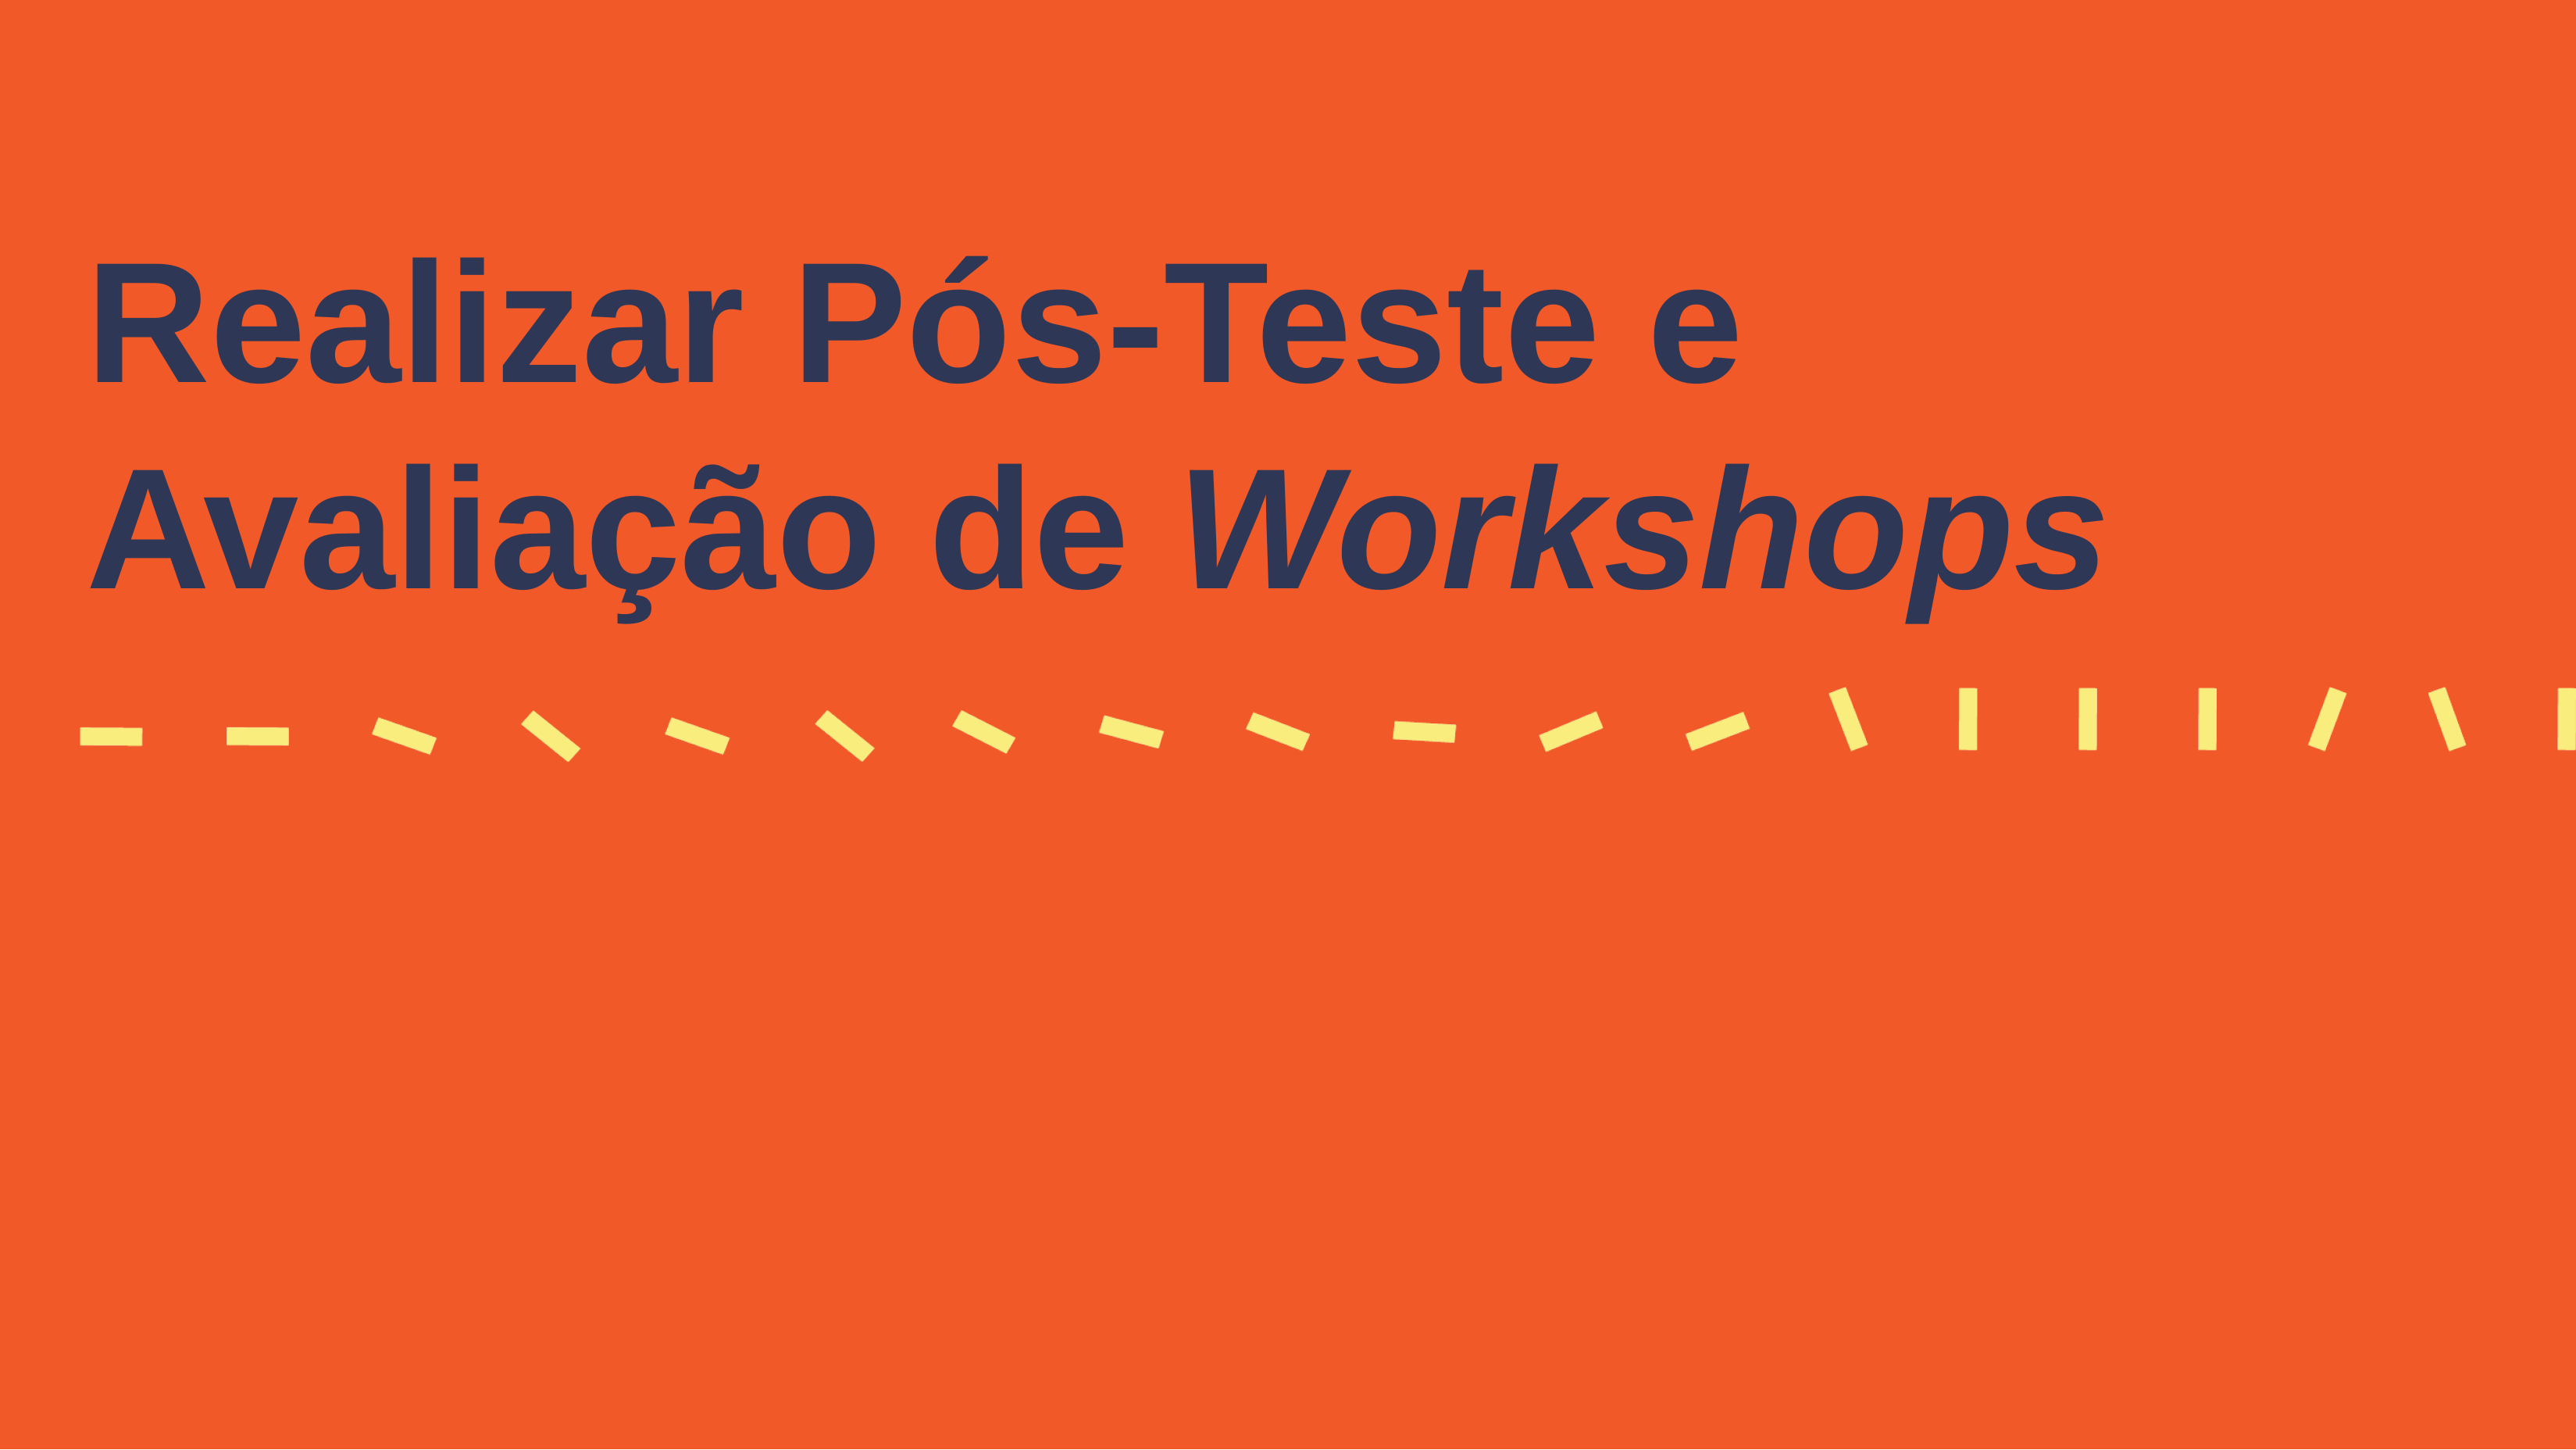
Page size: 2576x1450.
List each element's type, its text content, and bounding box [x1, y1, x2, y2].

title Realizar Pós-Teste e Avaliação de Workshops [74, 198, 2331, 673]
picture [80, 687, 2576, 762]
